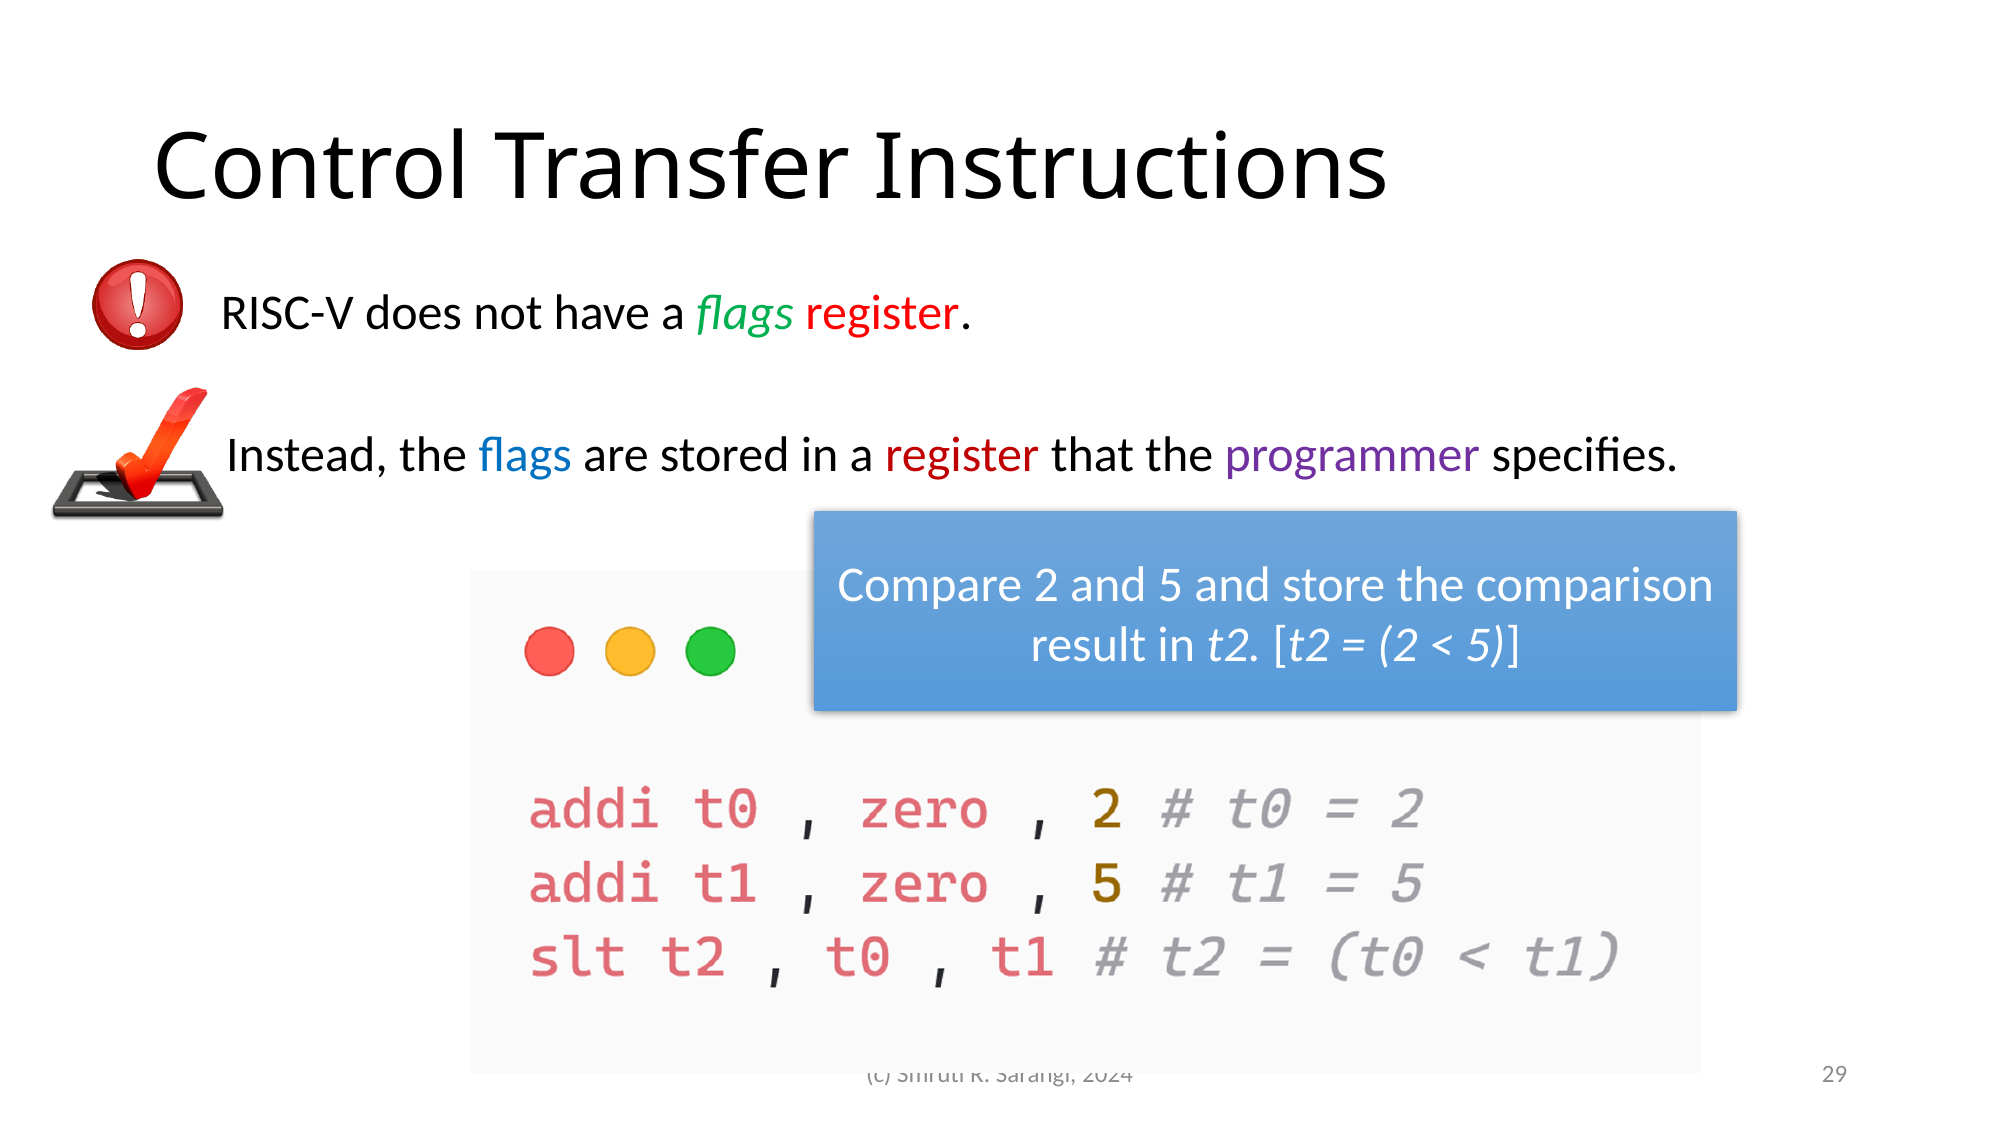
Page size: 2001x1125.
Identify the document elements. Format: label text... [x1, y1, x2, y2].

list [92, 259, 183, 350]
footer (c) Smruti R. Sarangi, 2024 [662, 1073, 1338, 1103]
text_box Instead, the flags are stored in a register that the programmer specifies. [243, 413, 1694, 489]
text_box Compare 2 and 5 and store the comparison result in t2. [t2 = (2 < 5)] [814, 511, 1737, 711]
slide_number 29 [1412, 1042, 1863, 1103]
picture [470, 569, 1701, 1073]
text_box RISC-V does not have a flags register. [208, 272, 985, 347]
title Control Transfer Instructions [137, 59, 1863, 278]
picture [32, 383, 243, 596]
